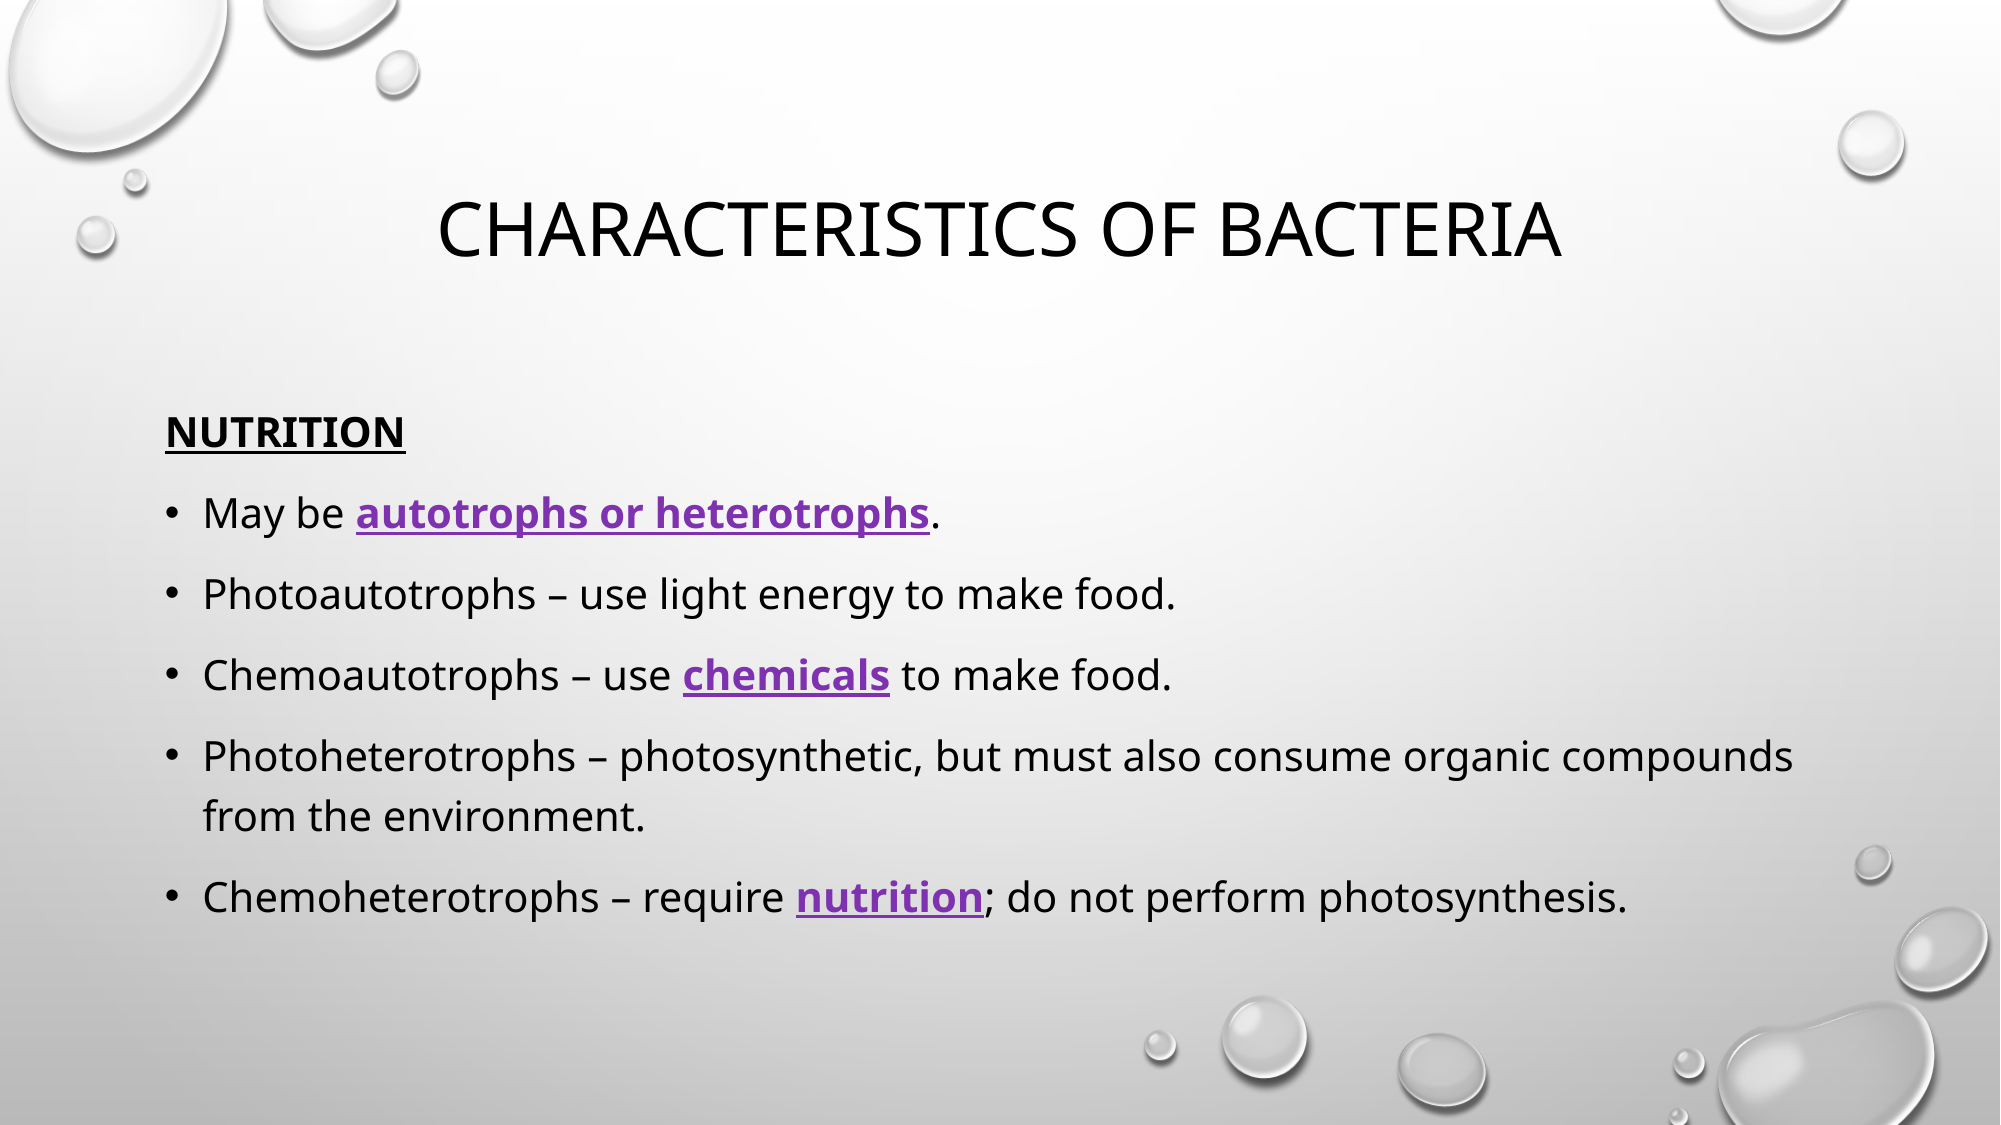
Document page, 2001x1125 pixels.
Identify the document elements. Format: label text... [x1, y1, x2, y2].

list NUTRITION May be autotrophs or heterotrophs. Photoautotrophs – use light energy to make food. Chemoautotrophs – use chemicals to make food. Photoheterotrophs – photosynthetic, but must also consume organic compounds from the environment. Chemoheterotrophs – require nutrition; do not perform photosynthesis. [149, 388, 1898, 1065]
picture [0, 0, 2000, 1125]
title CHARACTERISTICS OF BACTERIA [149, 101, 1851, 364]
